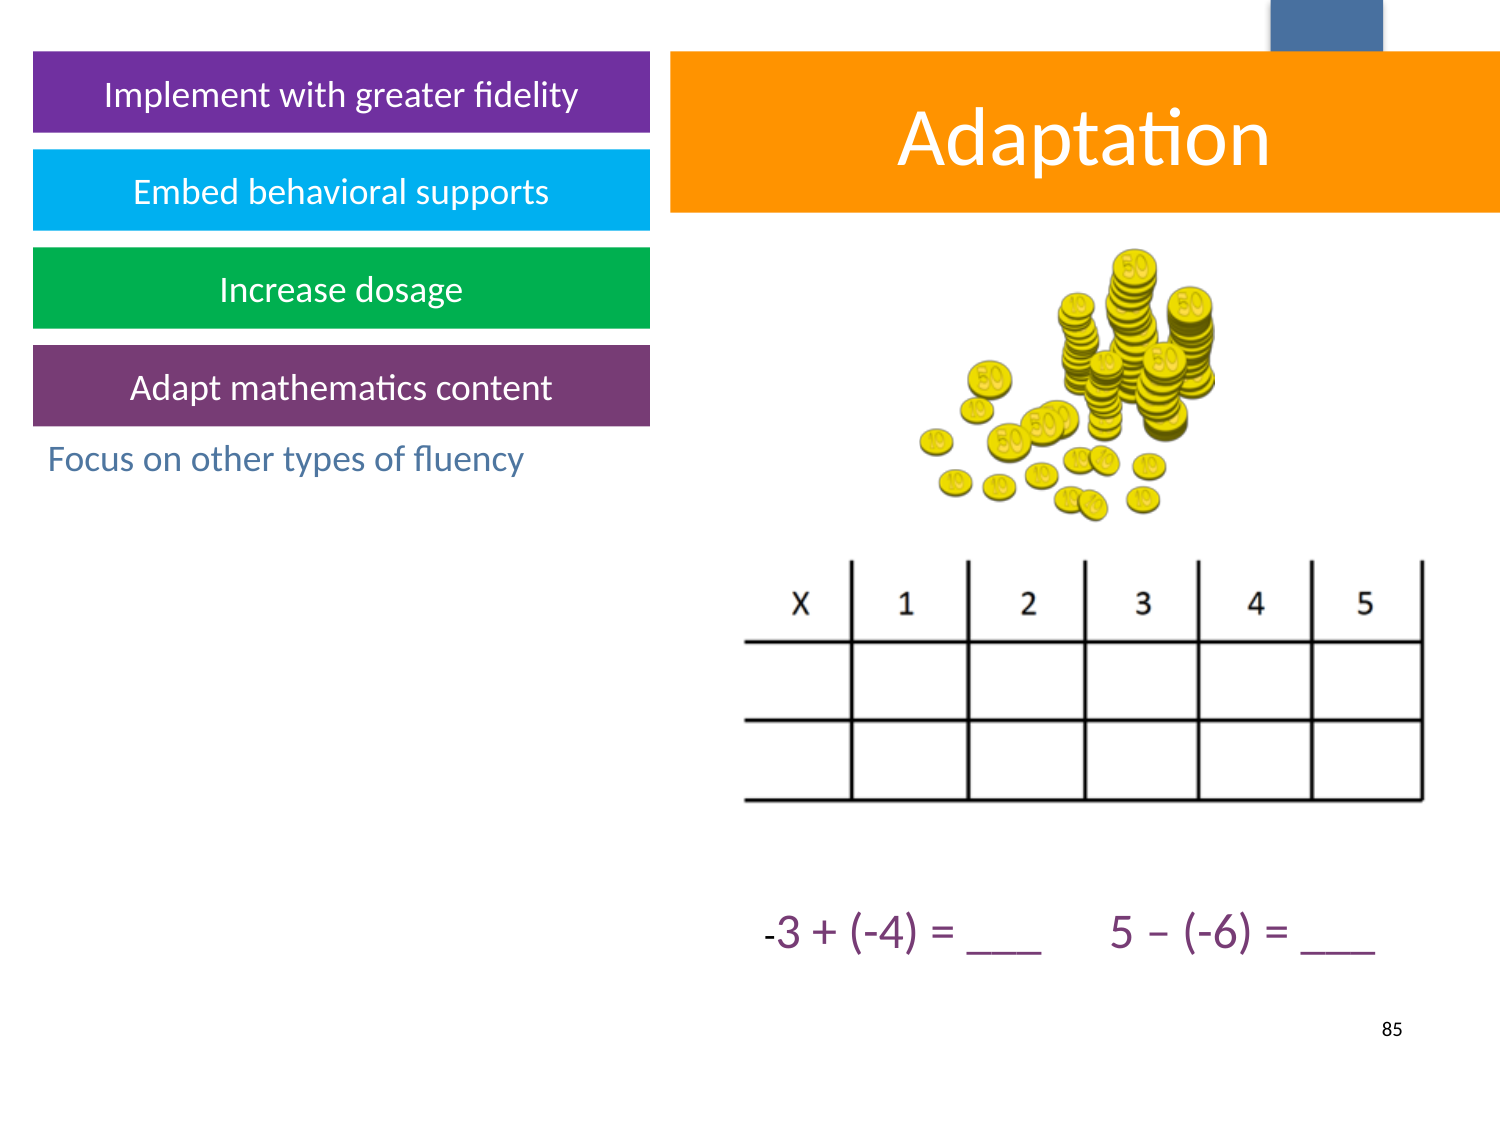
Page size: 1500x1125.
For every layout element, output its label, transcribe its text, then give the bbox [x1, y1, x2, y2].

text_box Embed behavioral supports [31, 147, 652, 233]
picture [919, 248, 1215, 523]
text_box -3 + (-4) = ___ 5 – (-6) = ___ [749, 891, 1391, 967]
text_box Focus on other types of fluency [33, 426, 650, 487]
picture [730, 538, 1440, 819]
text_box Adapt mathematics content [31, 343, 652, 429]
text_box Implement with greater fidelity [31, 49, 652, 135]
text_box Increase dosage [31, 245, 652, 331]
slide_number 85 [1381, 1015, 1404, 1041]
text_box Adaptation [668, 49, 1500, 215]
